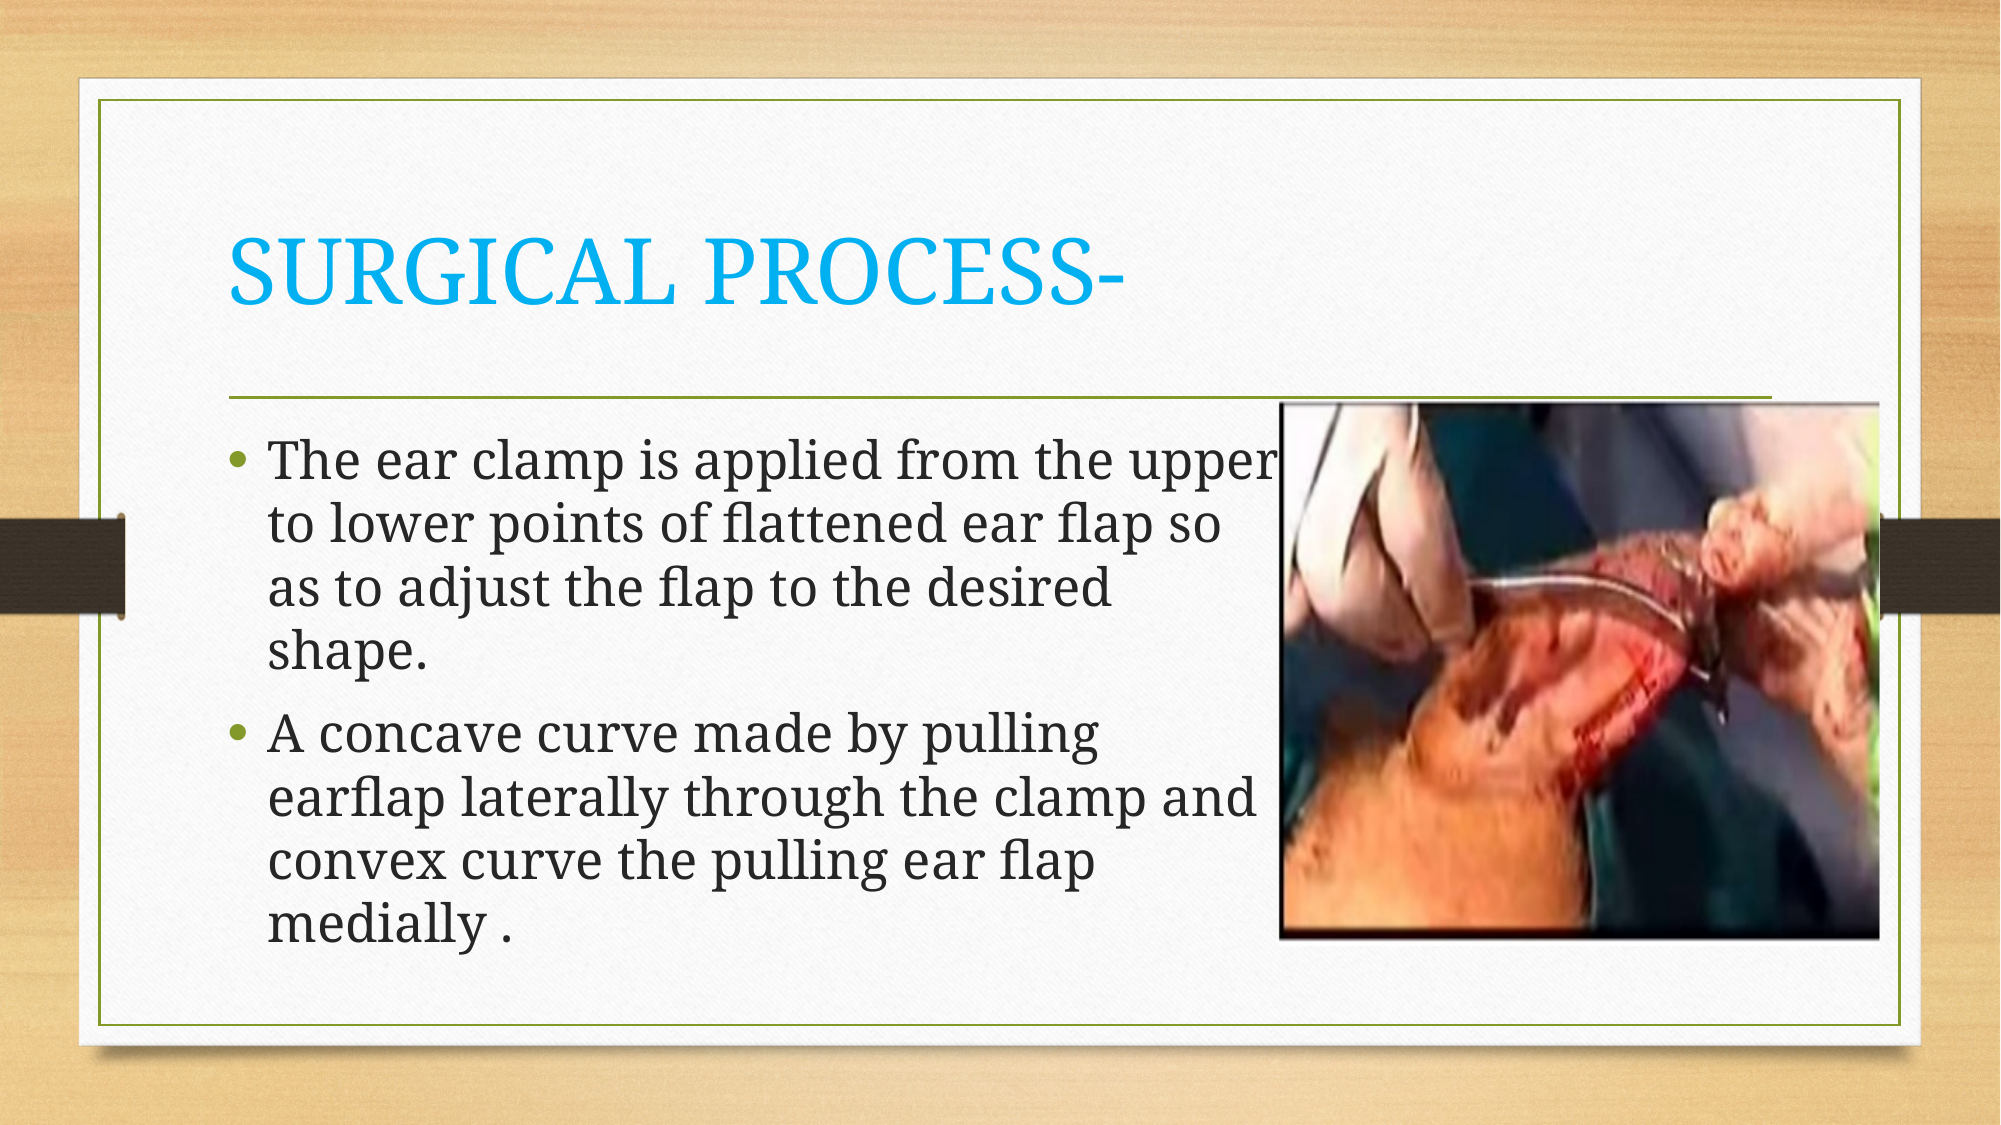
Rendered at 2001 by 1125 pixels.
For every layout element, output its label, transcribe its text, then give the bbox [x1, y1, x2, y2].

title SURGICAL PROCESS- [212, 161, 1788, 375]
list The ear clamp is applied from the upper to lower points of flattened ear flap so as to adjust the flap to the desired shape. A concave curve made by pulling earflap laterally through the clamp and convex curve the pulling ear flap medially . [212, 419, 1302, 964]
picture [0, 0, 2001, 1125]
